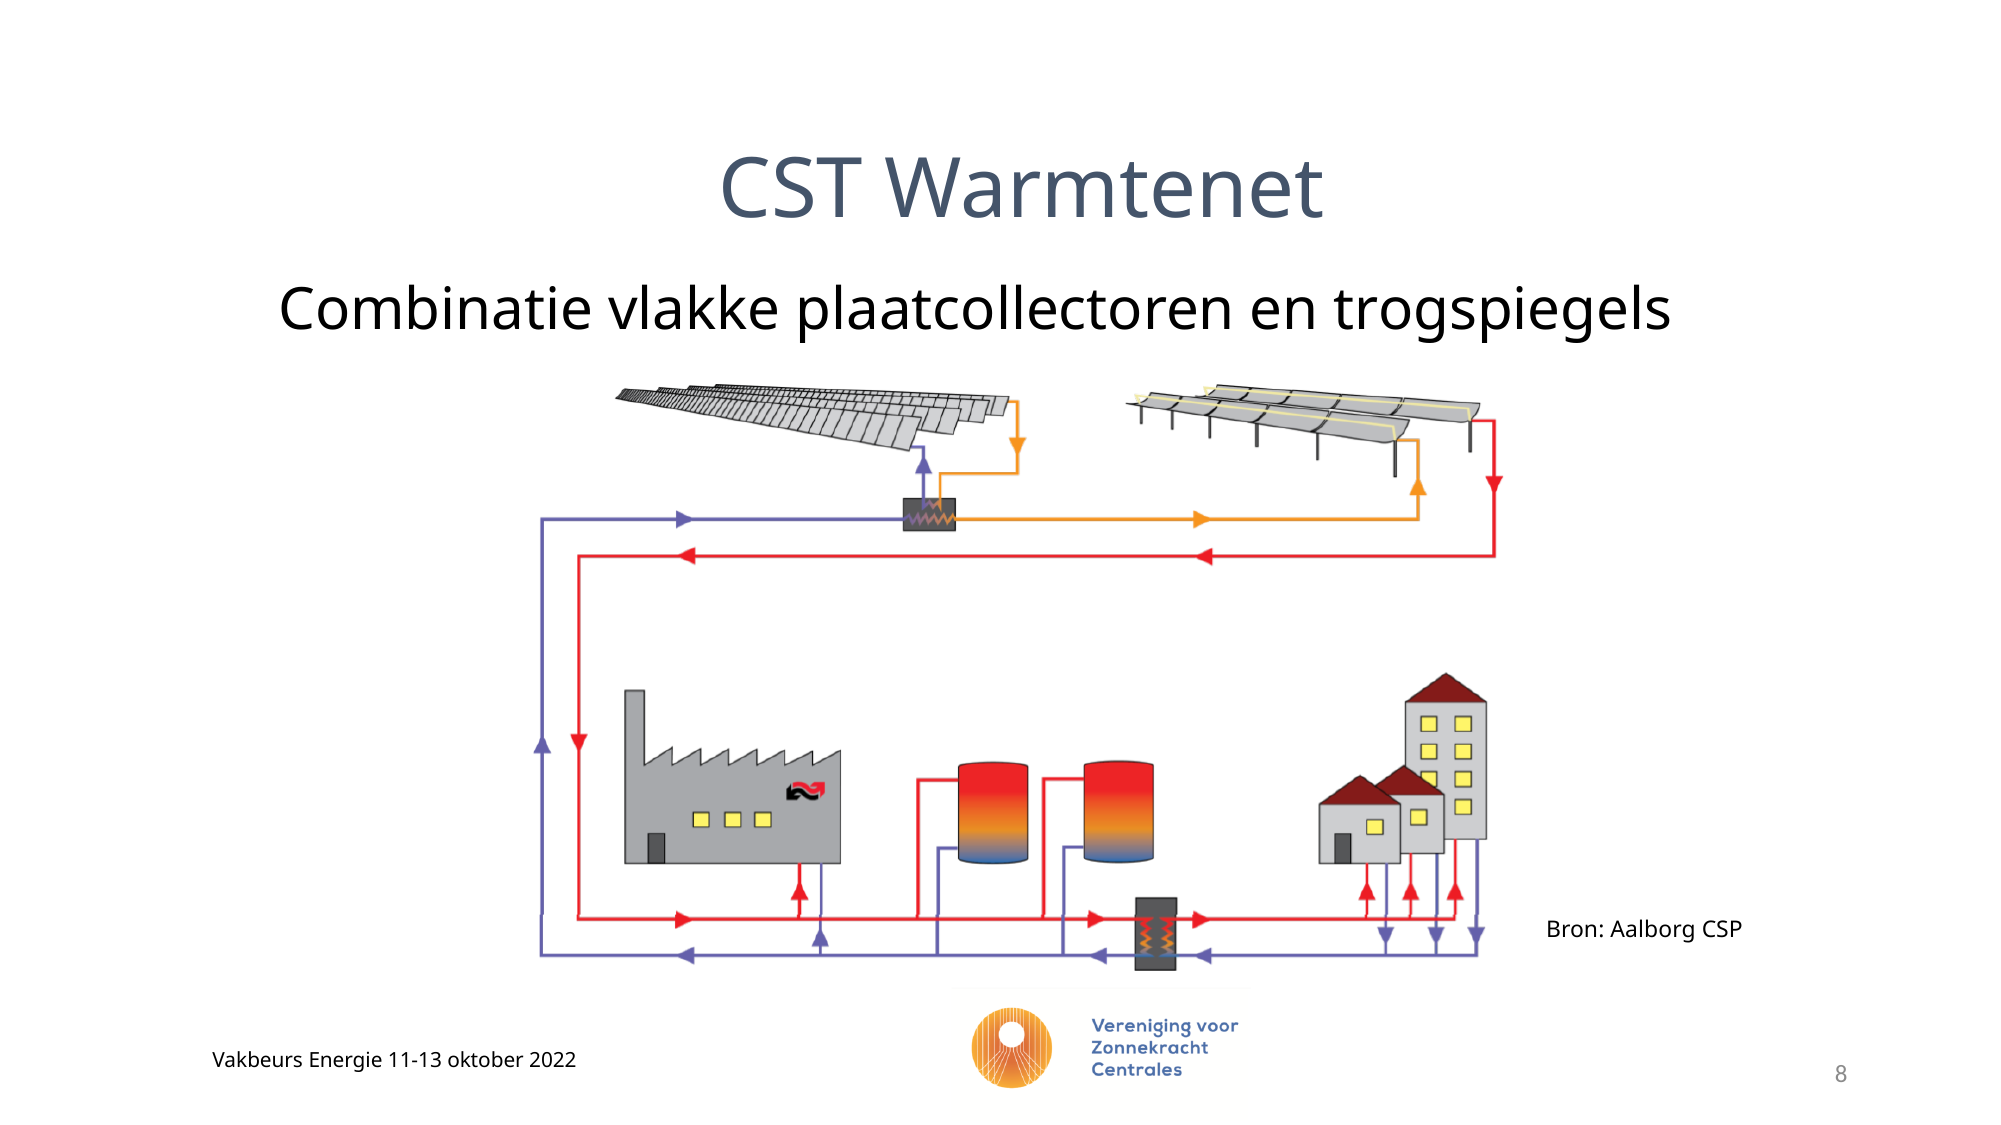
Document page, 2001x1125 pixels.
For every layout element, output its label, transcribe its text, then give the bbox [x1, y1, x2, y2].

slide_number 8 [1412, 1042, 1863, 1103]
text_box Combinatie vlakke plaatcollectoren en trogspiegels [263, 211, 1979, 401]
text_box Bron: Aalborg CSP [1531, 907, 1781, 950]
picture [521, 352, 1523, 1125]
text_box Vakbeurs Energie 11-13 oktober 2022 [197, 1039, 591, 1079]
text_box CST Warmtenet [140, 115, 1904, 243]
